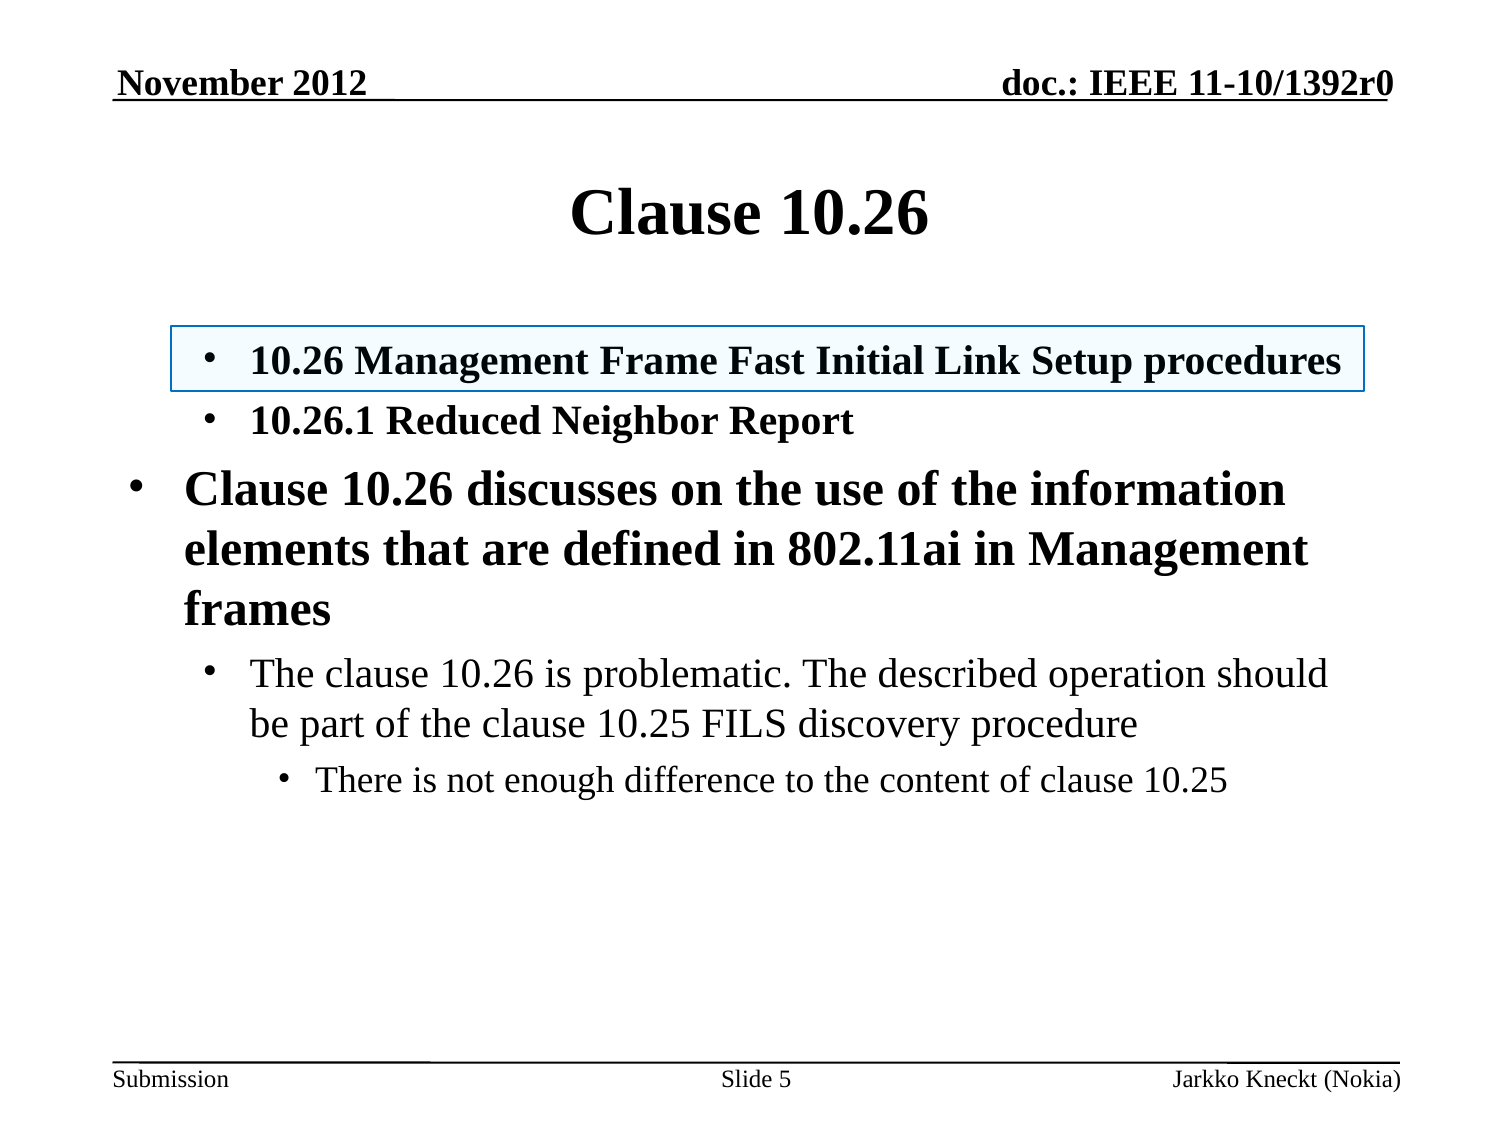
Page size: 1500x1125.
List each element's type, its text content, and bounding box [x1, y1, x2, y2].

text_box [171, 326, 1365, 392]
slide_number Slide 5 [712, 1061, 800, 1123]
footer Jarkko Kneckt (Nokia) [1031, 1061, 1402, 1093]
list 10.26 Management Frame Fast Initial Link Setup procedures 10.26.1 Reduced Neighbor Report Clause 10.26 discusses on the use of the information elements that are defined in 802.11ai in Management frames The clause 10.26 is problematic. The described operation should be part of the clause 10.25 FILS discovery procedure There is not enough difference to the content of clause 10.25 [112, 324, 1388, 1001]
title Clause 10.26 [112, 111, 1388, 303]
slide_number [116, 58, 507, 104]
